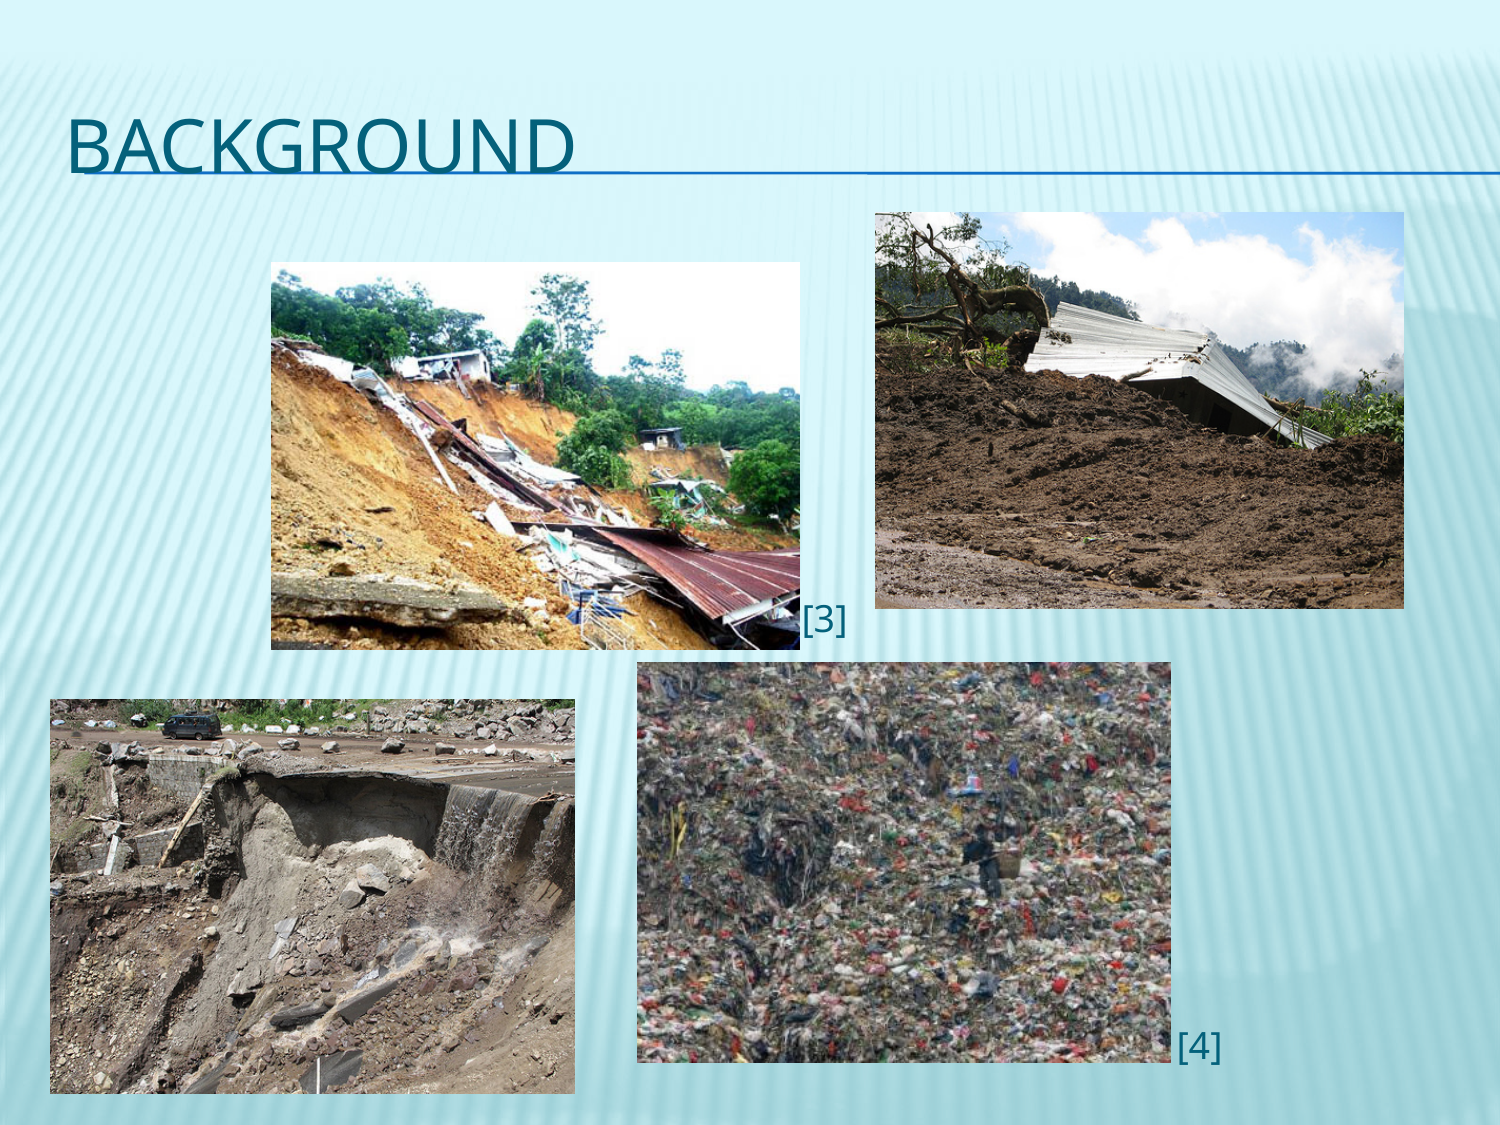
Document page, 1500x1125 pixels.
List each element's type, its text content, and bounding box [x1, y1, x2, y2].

text_box [3] [810, 587, 863, 648]
picture [874, 212, 1404, 609]
picture [271, 262, 801, 651]
picture [637, 662, 1172, 1063]
title Background [50, 75, 1475, 213]
picture [49, 699, 576, 1094]
text_box [4] [1176, 1014, 1238, 1075]
